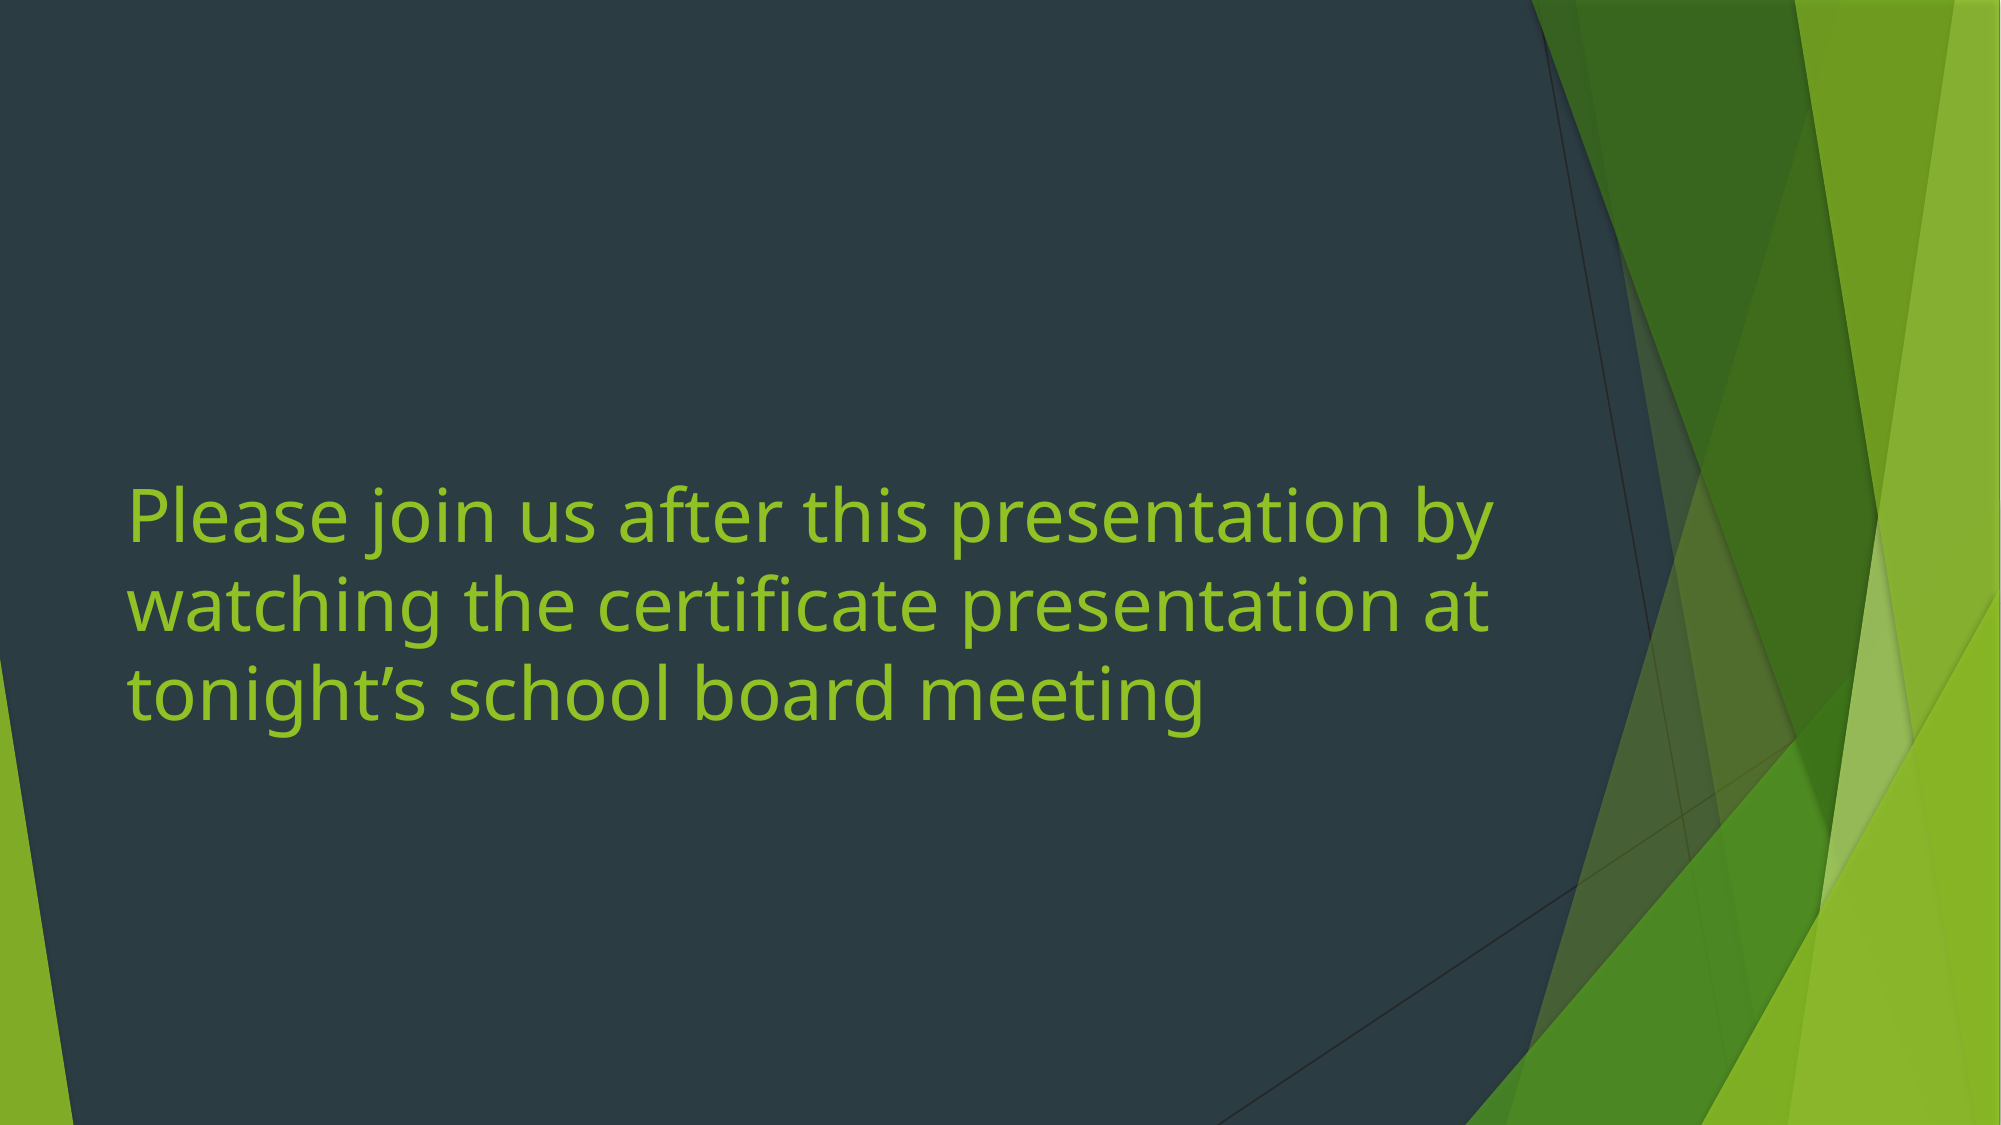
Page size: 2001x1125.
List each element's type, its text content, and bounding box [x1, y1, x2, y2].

title Please join us after this presentation by watching the certificate presentation at tonight’s school board meeting [111, 443, 1522, 743]
